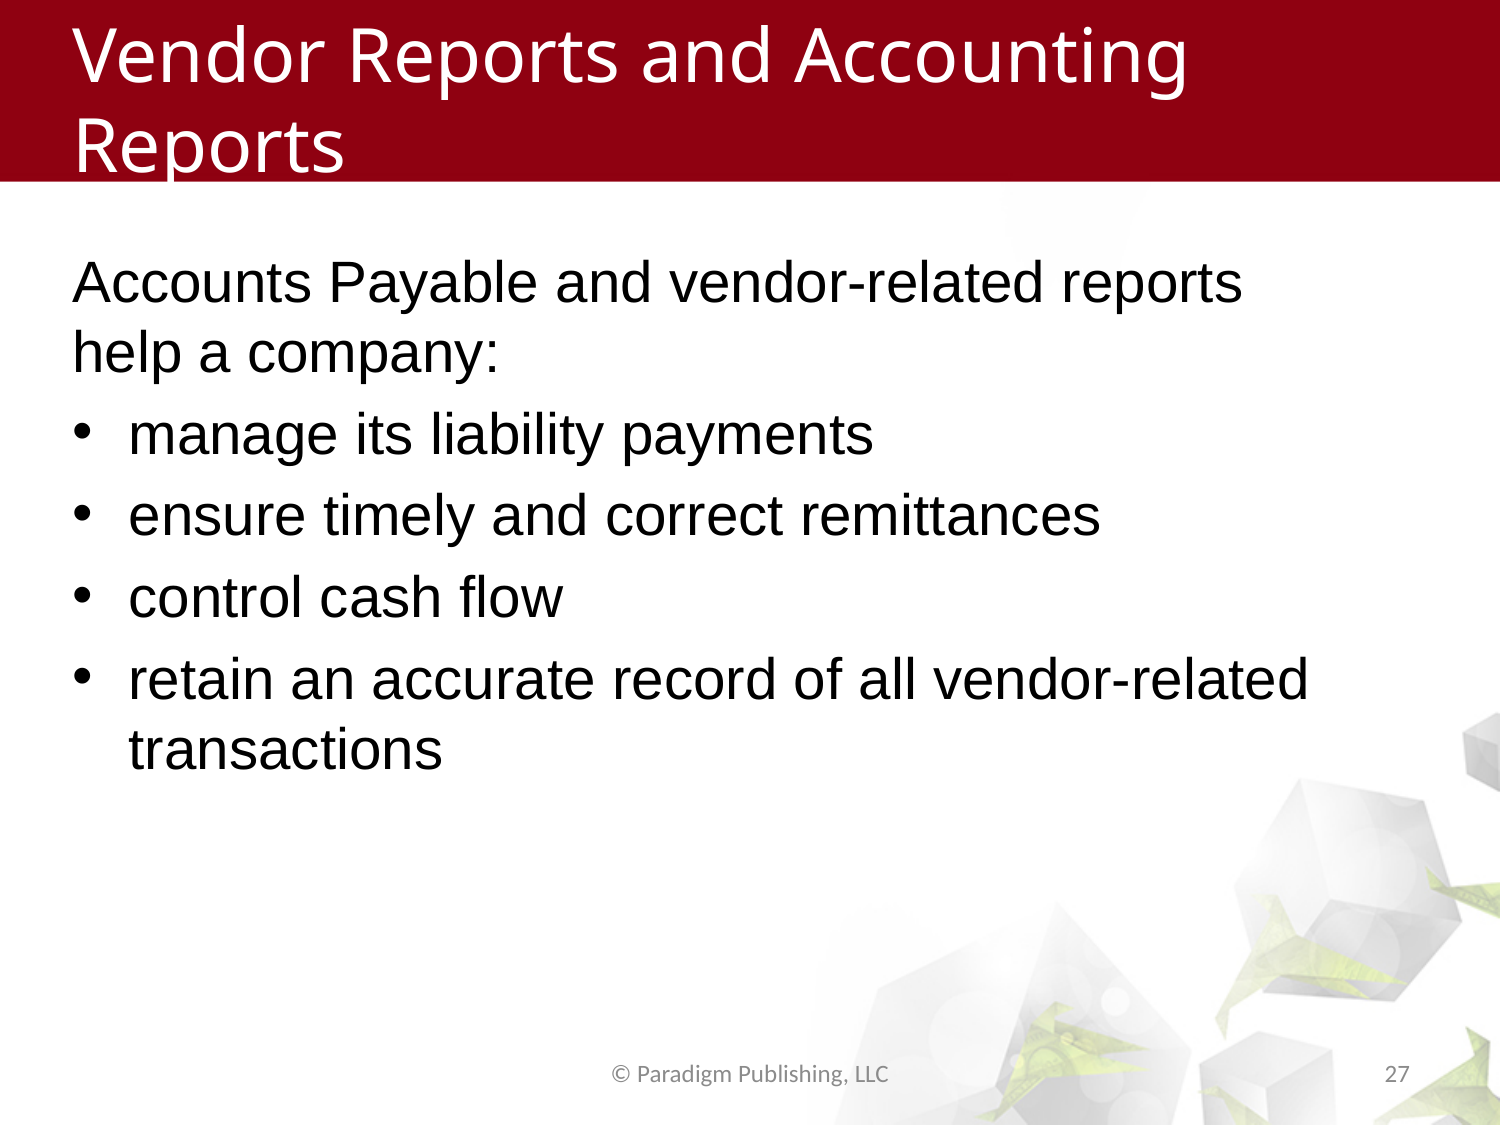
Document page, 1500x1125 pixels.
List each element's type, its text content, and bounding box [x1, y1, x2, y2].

slide_number 27 [1074, 1042, 1425, 1103]
footer © Paradigm Publishing, LLC [512, 1042, 988, 1103]
title Vendor Reports and Accounting Reports [57, 0, 1345, 181]
picture [0, 0, 1500, 1125]
list Accounts Payable and vendor-related reports help a company: manage its liability payments ensure timely and correct remittances control cash flow retain an accurate record of all vendor-related transactions [57, 236, 1345, 1000]
